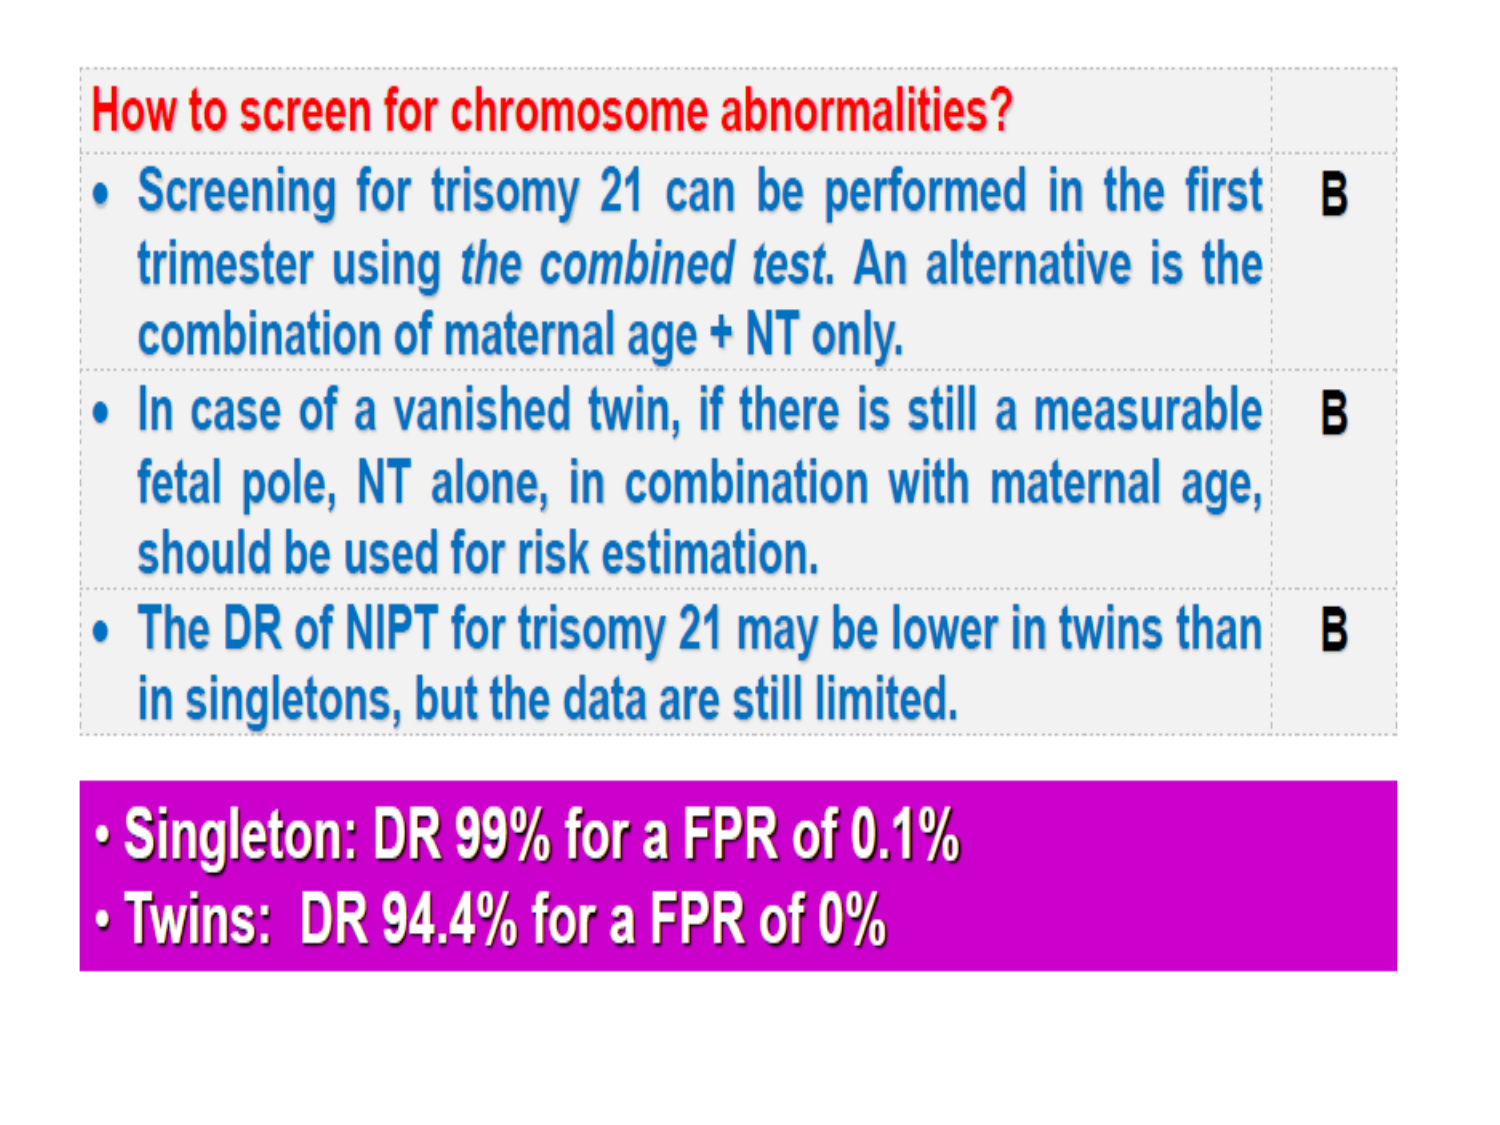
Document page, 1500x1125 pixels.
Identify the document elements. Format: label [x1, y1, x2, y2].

list [64, 42, 1405, 1012]
